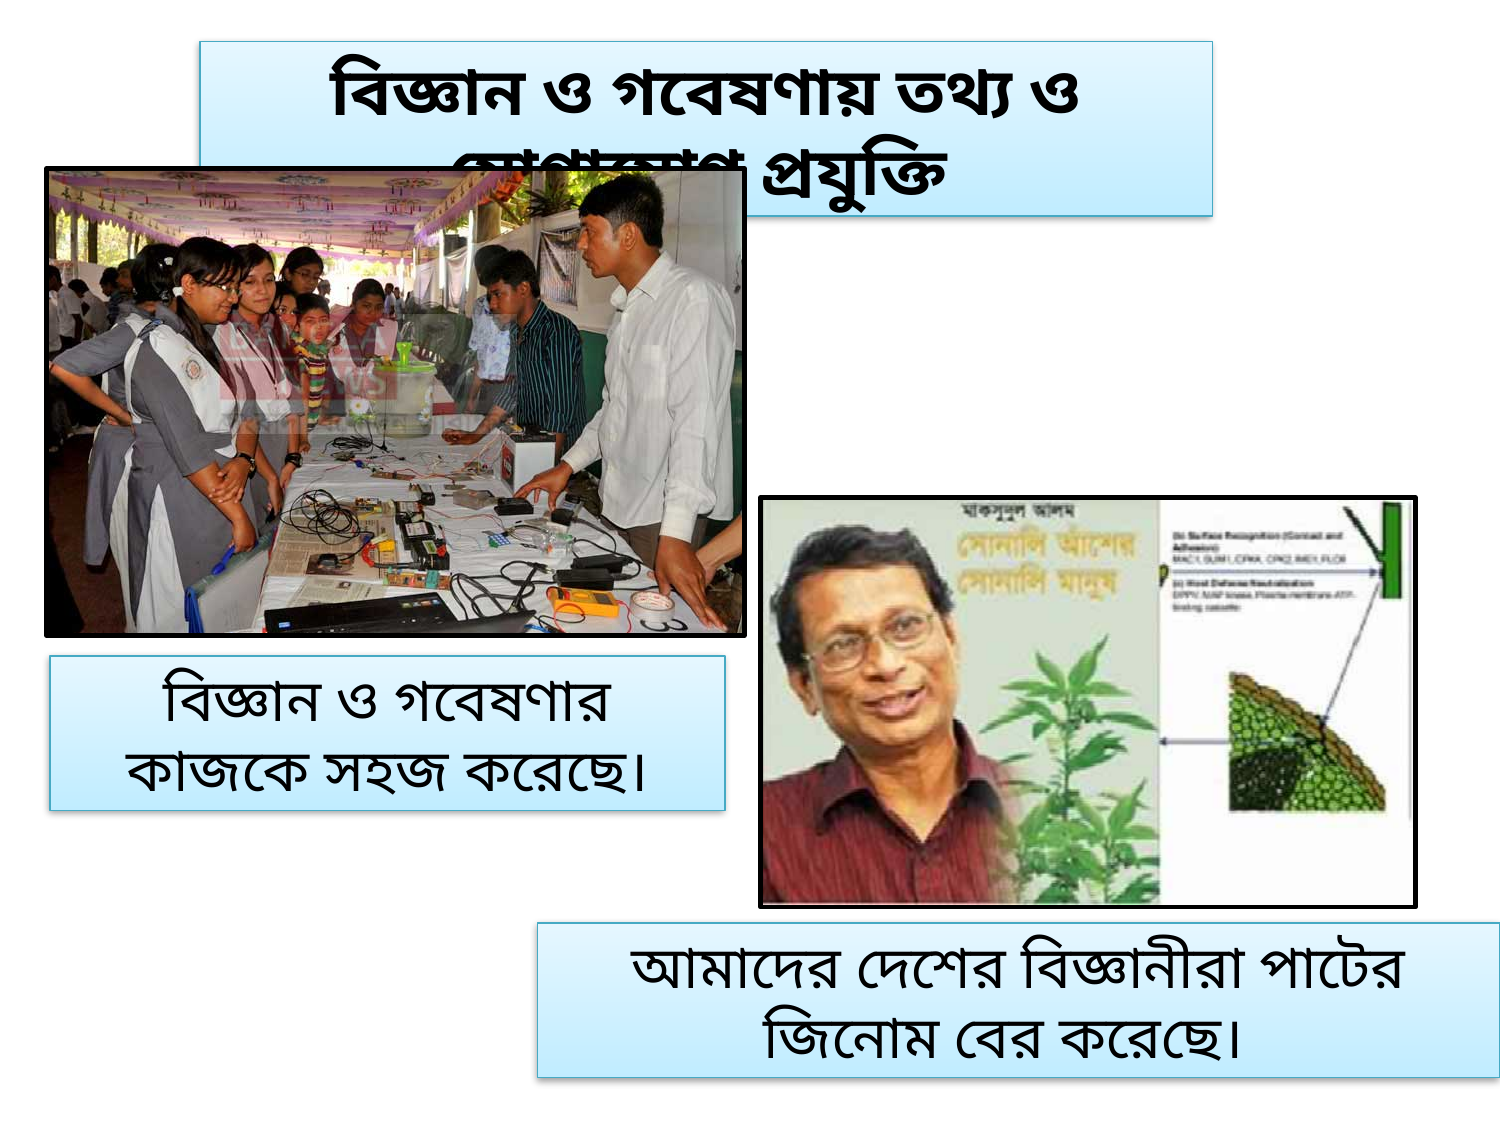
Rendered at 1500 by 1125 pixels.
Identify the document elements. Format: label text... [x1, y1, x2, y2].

text_box বিজ্ঞান ও গবেষণায় তথ্য ও যোগাযোগ প্রযুক্তি [199, 41, 1213, 217]
text_box বিজ্ঞান ও গবেষণার কাজকে সহজ করেছে। [49, 655, 726, 811]
picture [48, 170, 743, 634]
picture [762, 499, 1414, 905]
text_box আমাদের দেশের বিজ্ঞানীরা পাটের জিনোম বের করেছে। [537, 922, 1500, 1078]
